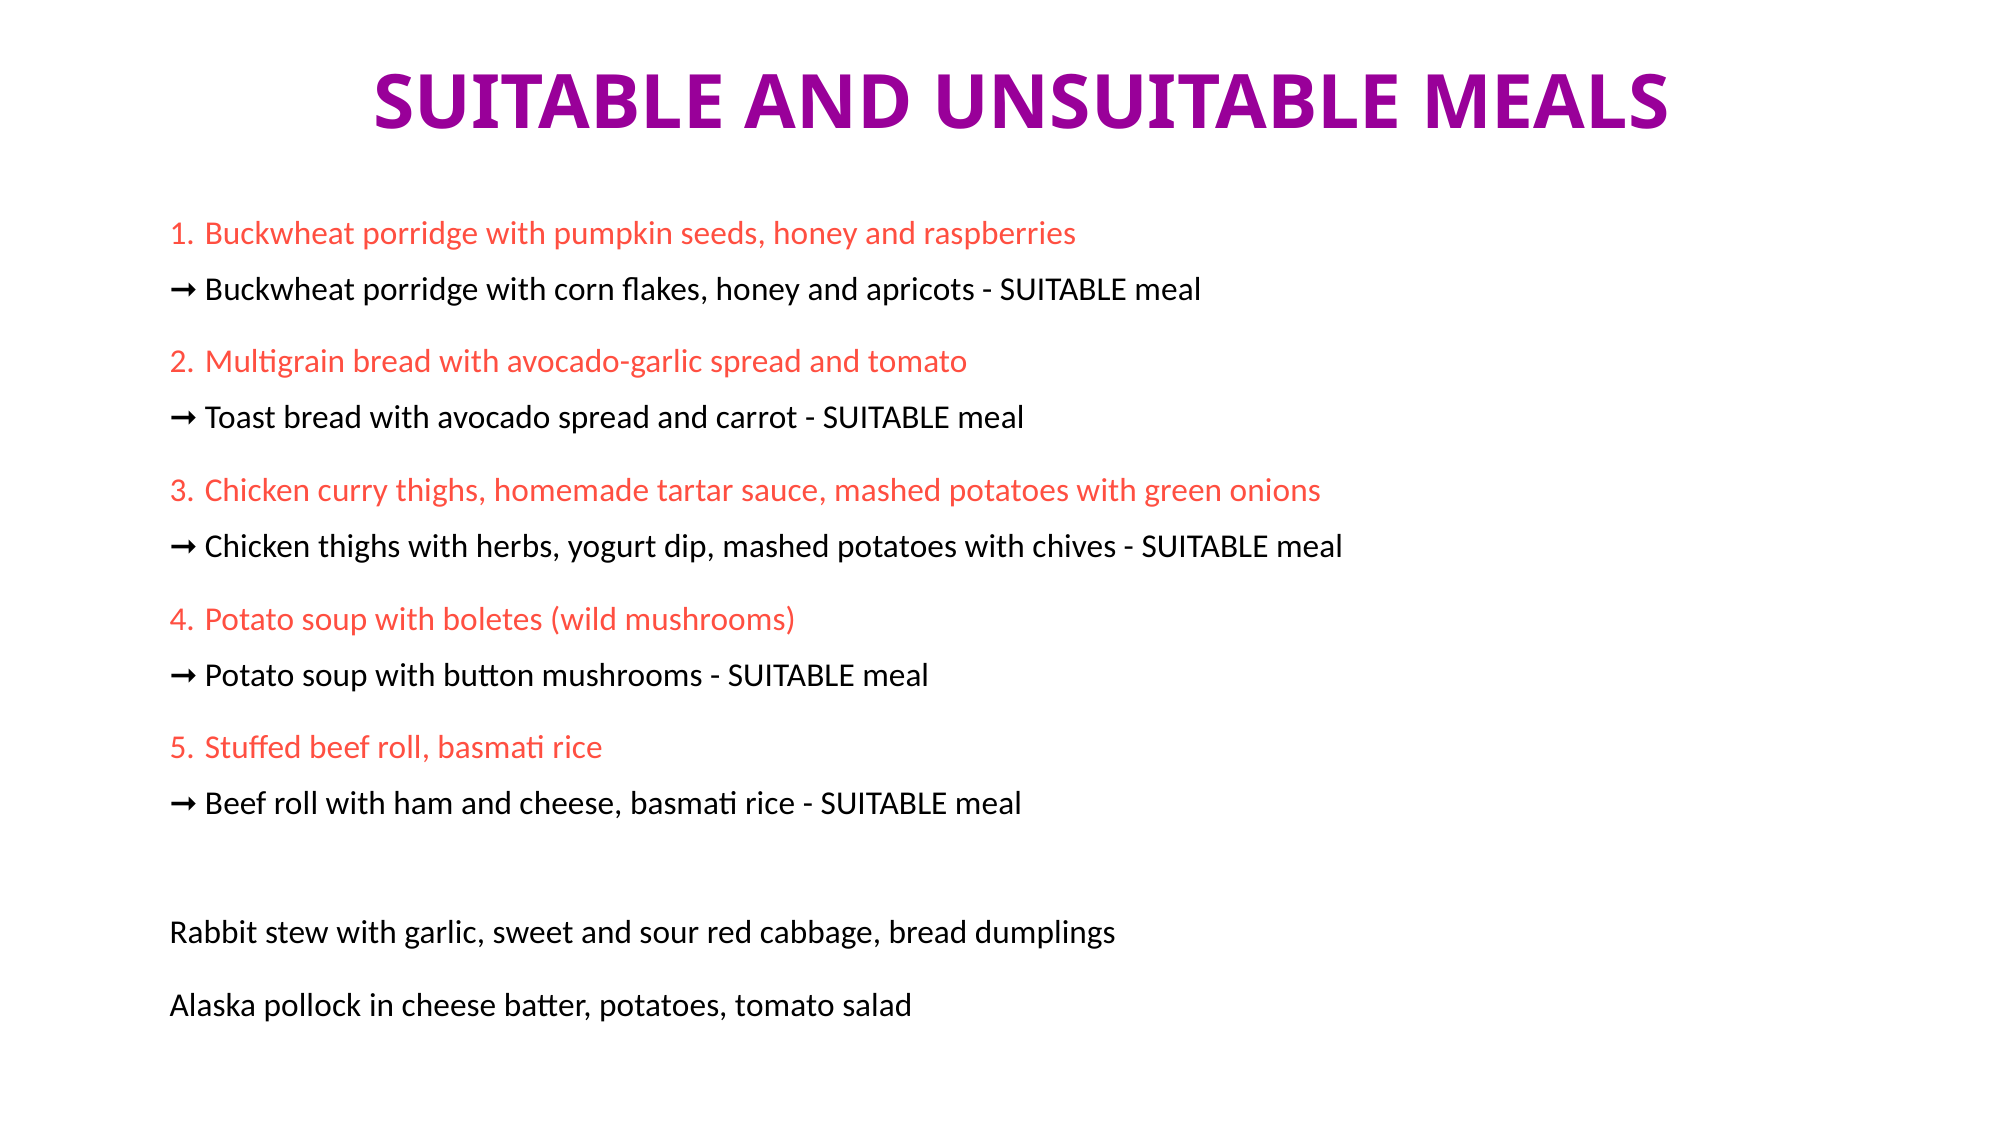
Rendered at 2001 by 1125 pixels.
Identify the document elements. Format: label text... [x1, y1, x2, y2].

text_box Buckwheat porridge with pumpkin seeds, honey and raspberries ➞ Buckwheat porridge with corn flakes, honey and apricots - SUITABLE meal Multigrain bread with avocado-garlic spread and tomato ➞ Toast bread with avocado spread and carrot - SUITABLE meal Chicken curry thighs, homemade tartar sauce, mashed potatoes with green onions ➞ Chicken thighs with herbs, yogurt dip, mashed potatoes with chives - SUITABLE meal Potato soup with boletes (wild mushrooms) ➞ Potato soup with button mushrooms - SUITABLE meal Stuffed beef roll, basmati rice ➞ Beef roll with ham and cheese, basmati rice - SUITABLE meal Rabbit stew with garlic, sweet and sour red cabbage, bread dumplings Alaska pollock in cheese batter, potatoes, tomato salad [162, 213, 1710, 1054]
text_box SUITABLE AND UNSUITABLE MEALS [365, 56, 1795, 153]
